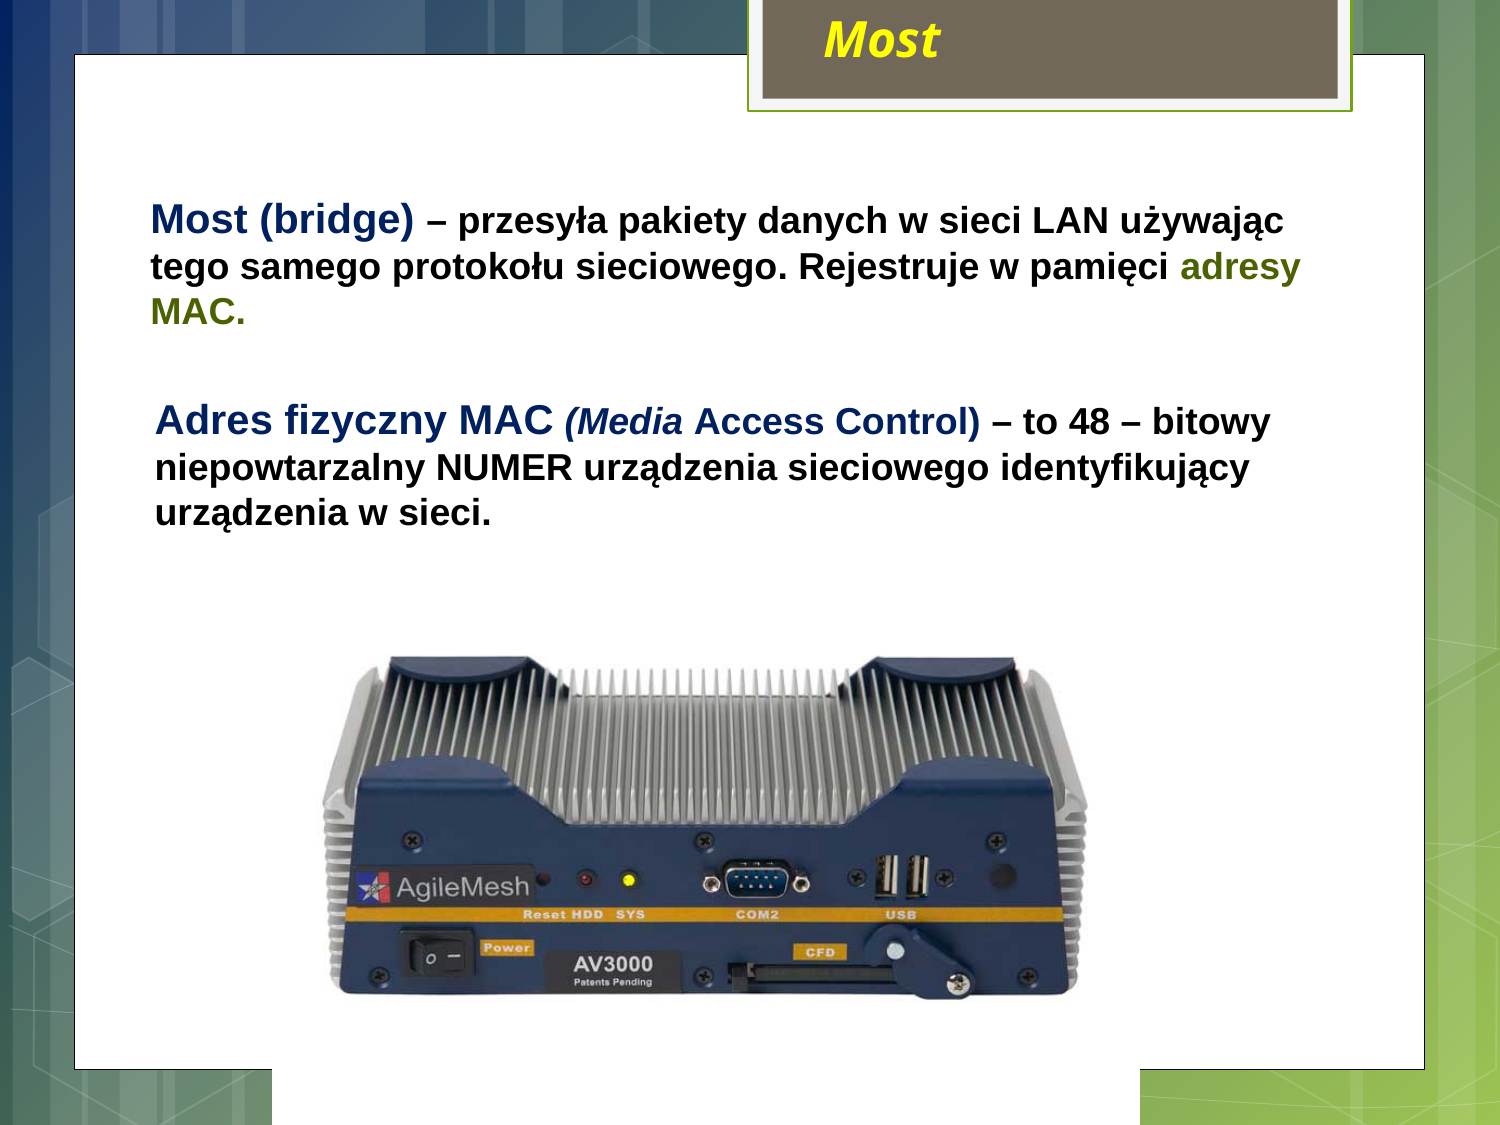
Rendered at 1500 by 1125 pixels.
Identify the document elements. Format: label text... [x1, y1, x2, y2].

picture [272, 534, 1140, 1125]
text_box Most [809, 0, 1282, 75]
text_box Adres fizyczny MAC (Media Access Control) – to 48 – bitowy niepowtarzalny NUMER urządzenia sieciowego identyfikujący urządzenia w sieci. [139, 385, 1381, 586]
text_box Most (bridge) – przesyła pakiety danych w sieci LAN używając tego samego protokołu sieciowego. Rejestruje w pamięci adresy MAC. [135, 184, 1376, 385]
